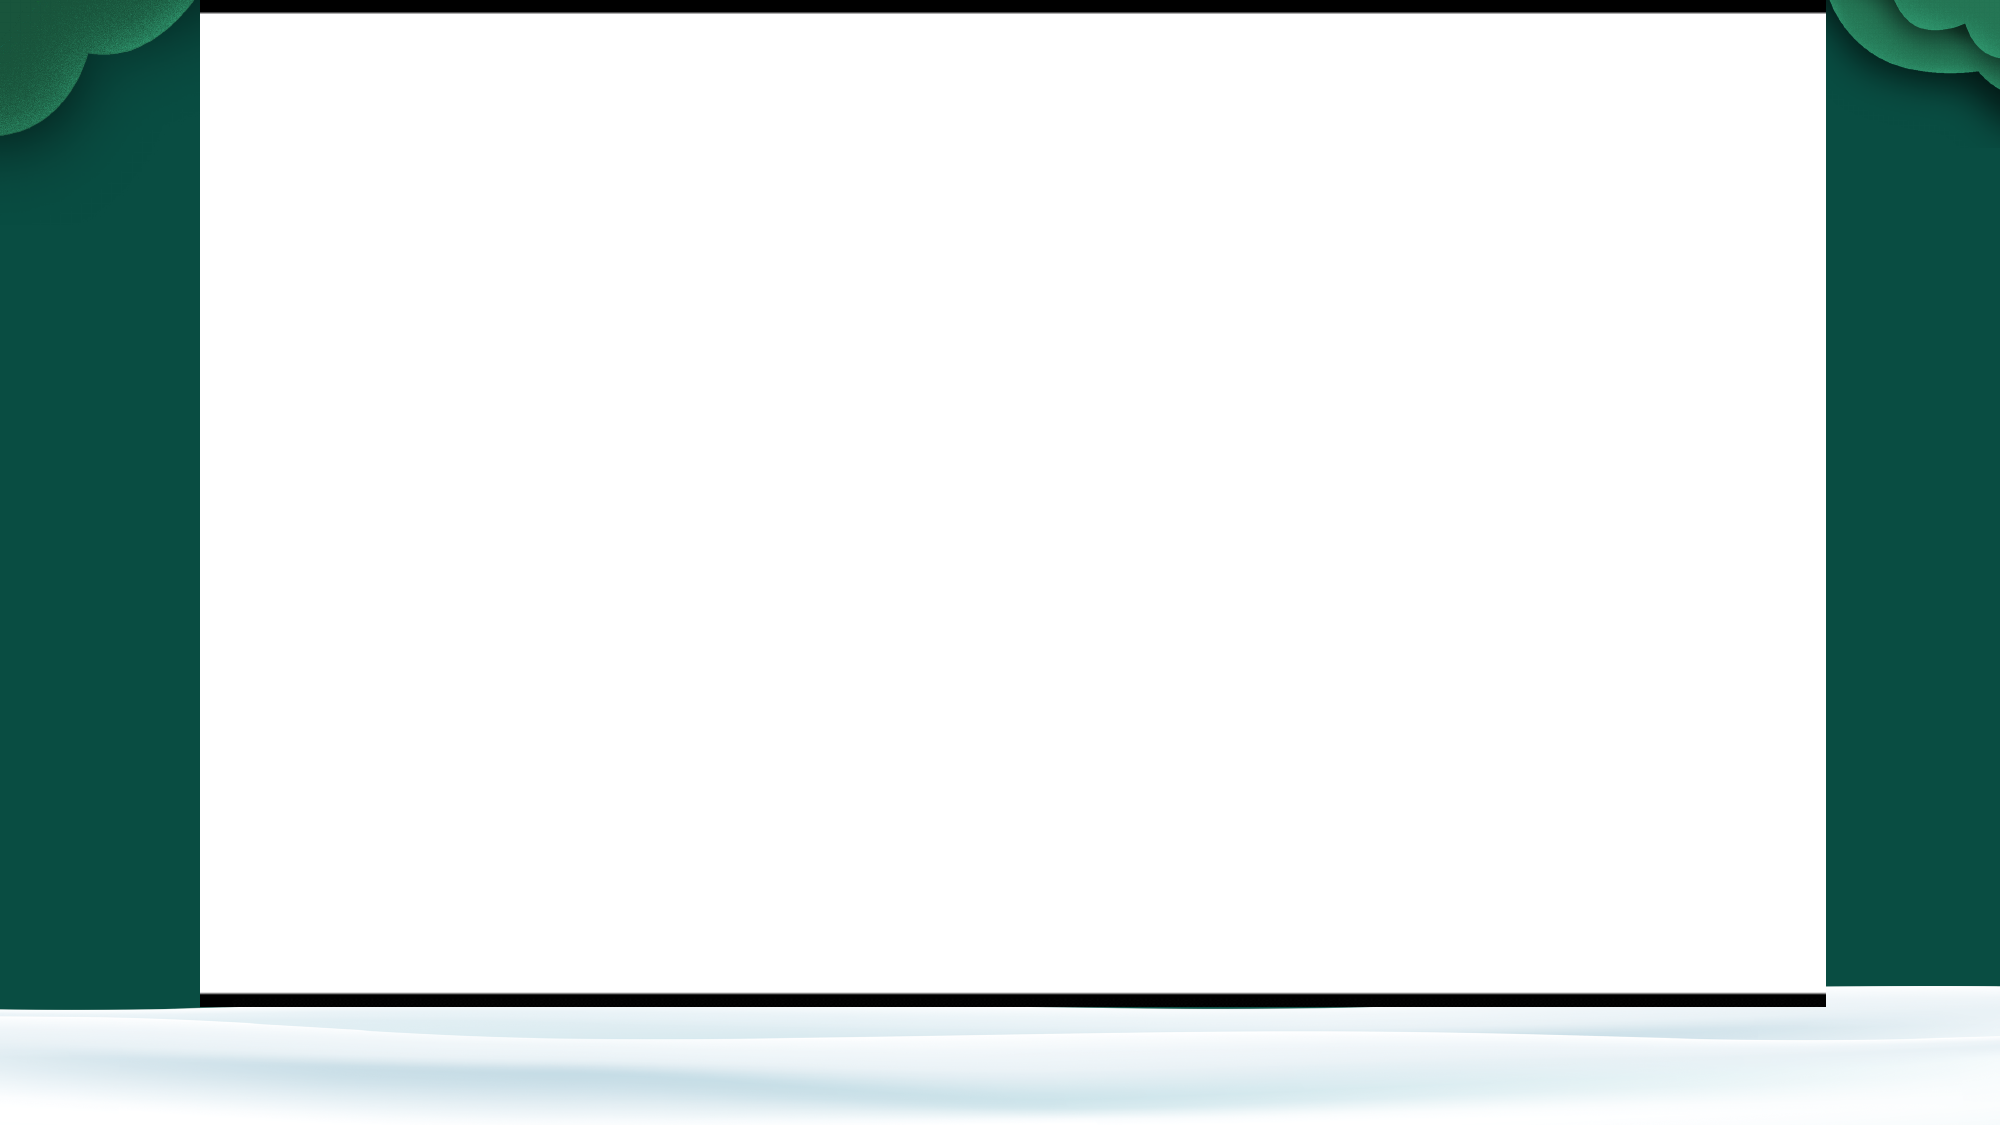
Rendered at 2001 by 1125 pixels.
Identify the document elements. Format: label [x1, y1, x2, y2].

picture [0, 0, 199, 225]
picture [1827, 0, 2000, 148]
picture [0, 961, 2000, 1125]
text_box [199, 0, 1827, 1008]
